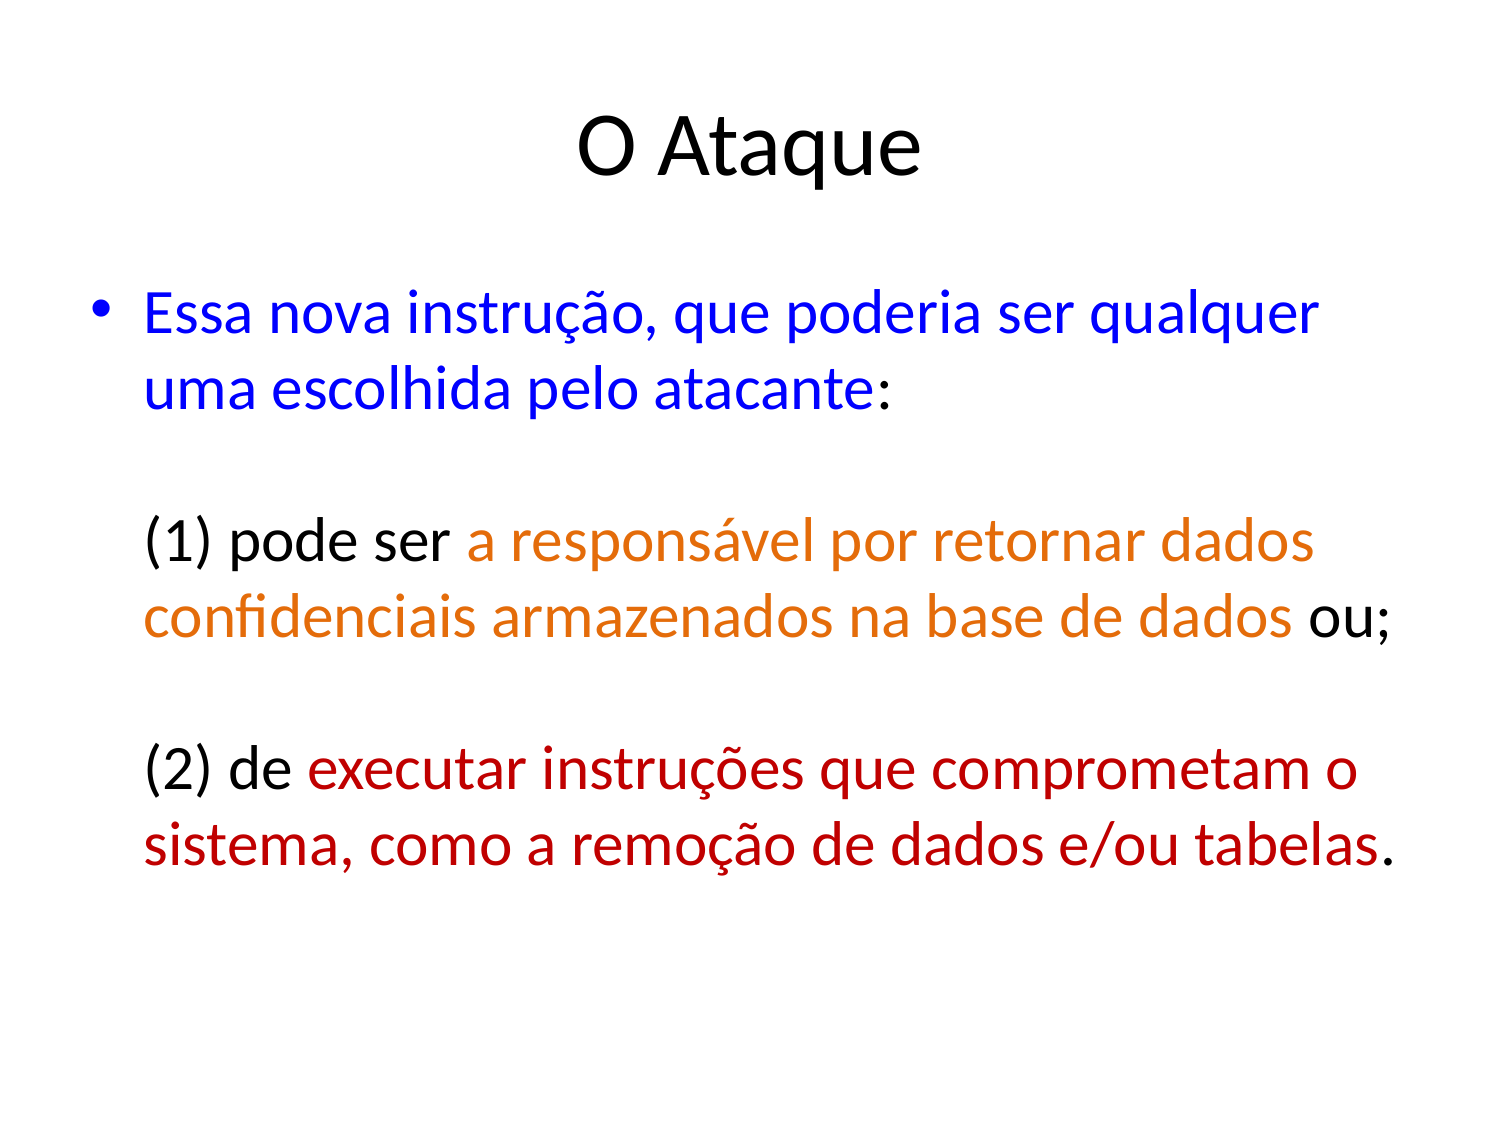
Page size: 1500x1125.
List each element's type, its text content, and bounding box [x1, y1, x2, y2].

list Essa nova instrução, que poderia ser qualquer uma escolhida pelo atacante: (1) pode ser a responsável por retornar dados confidenciais armazenados na base de dados ou; (2) de executar instruções que comprometam o sistema, como a remoção de dados e/ou tabelas. [75, 262, 1425, 1005]
title O Ataque [75, 45, 1425, 233]
